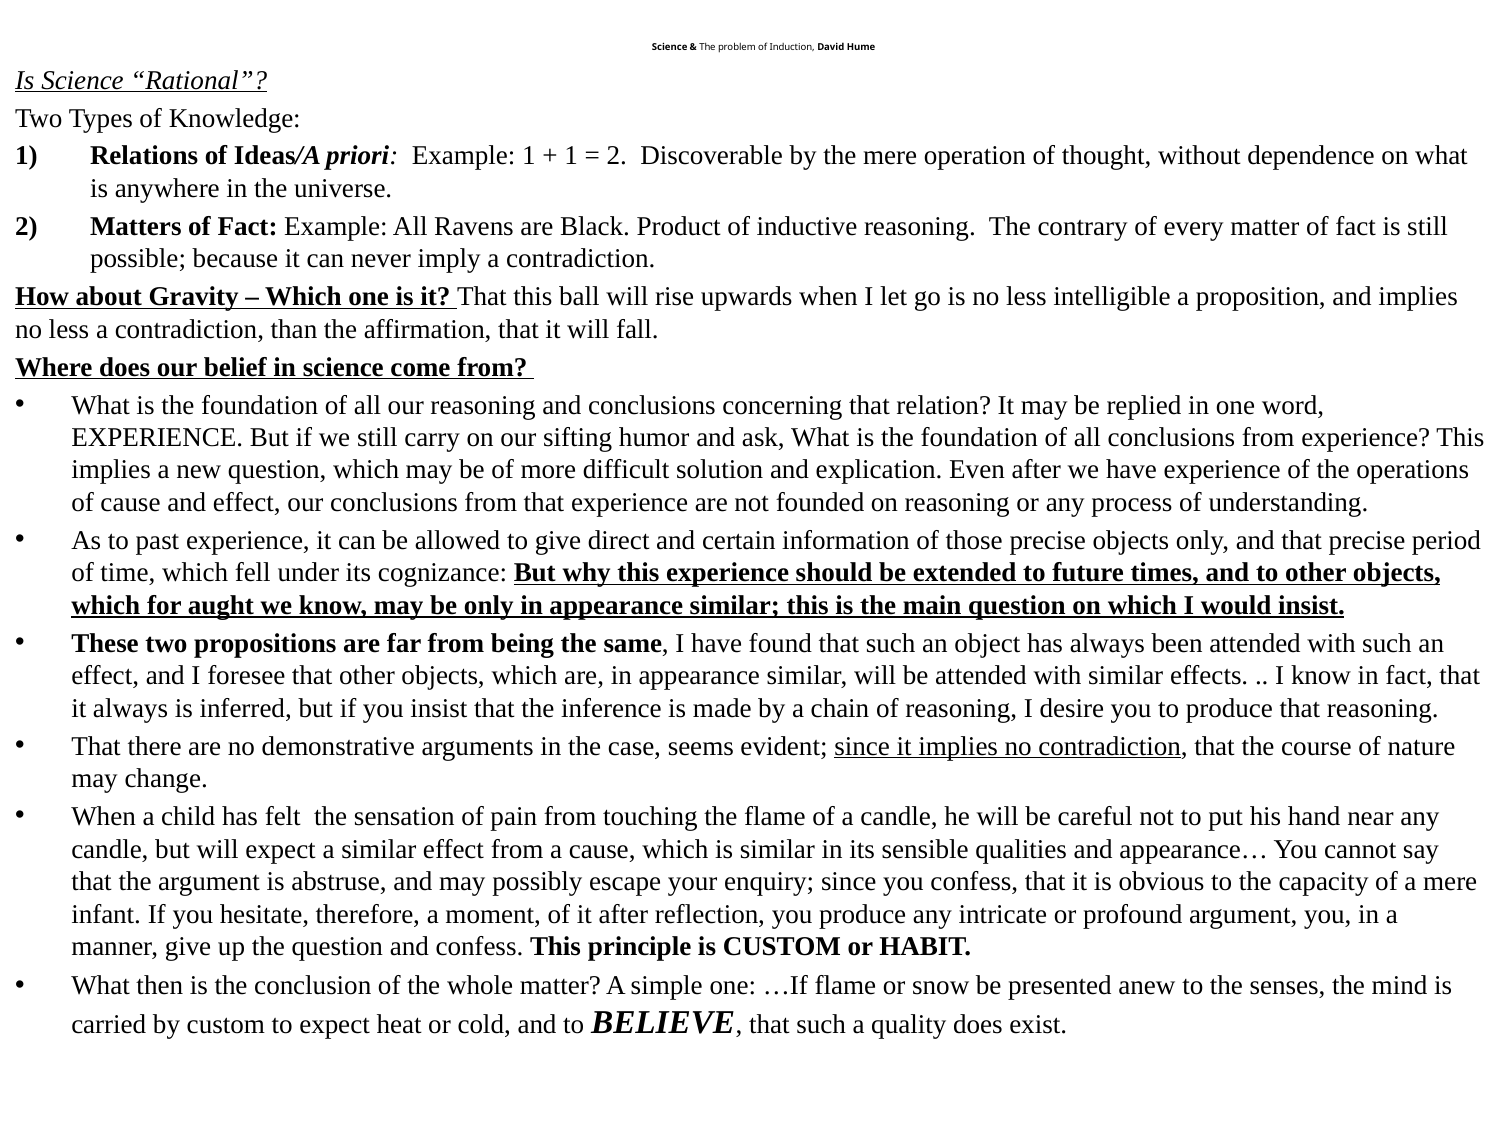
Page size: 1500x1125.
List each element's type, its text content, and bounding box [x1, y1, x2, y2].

list Is Science “Rational”? Two Types of Knowledge: Relations of Ideas/A priori: Example: 1 + 1 = 2. Discoverable by the mere operation of thought, without dependence on what is anywhere in the universe. Matters of Fact: Example: All Ravens are Black. Product of inductive reasoning. The contrary of every matter of fact is still possible; because it can never imply a contradiction. How about Gravity – Which one is it? That this ball will rise upwards when I let go is no less intelligible a proposition, and implies no less a contradiction, than the affirmation, that it will fall. Where does our belief in science come from? What is the foundation of all our reasoning and conclusions concerning that relation? It may be replied in one word, EXPERIENCE. But if we still carry on our sifting humor and ask, What is the foundation of all conclusions from experience? This implies a new question, which may be of more difficult solution and explication. Even after we have experience of the operations of cause and effect, our conclusions from that experience are not founded on reasoning or any process of understanding. As to past experience, it can be allowed to give direct and certain information of those precise objects only, and that precise period of time, which fell under its cognizance: But why this experience should be extended to future times, and to other objects, which for aught we know, may be only in appearance similar; this is the main question on which I would insist. These two propositions are far from being the same, I have found that such an object has always been attended with such an effect, and I foresee that other objects, which are, in appearance similar, will be attended with similar effects. .. I know in fact, that it always is inferred, but if you insist that the inference is made by a chain of reasoning, I desire you to produce that reasoning. That there are no demonstrative arguments in the case, seems evident; since it implies no contradiction, that the course of nature may change. When a child has felt the sensation of pain from touching the flame of a candle, he will be careful not to put his hand near any candle, but will expect a similar effect from a cause, which is similar in its sensible qualities and appearance… You cannot say that the argument is abstruse, and may possibly escape your enquiry; since you confess, that it is obvious to the capacity of a mere infant. If you hesitate, therefore, a moment, of it after reflection, you produce any intricate or profound argument, you, in a manner, give up the question and confess. This principle is CUSTOM or HABIT. What then is the conclusion of the whole matter? A simple one: …If flame or snow be presented anew to the senses, the mind is carried by custom to expect heat or cold, and to BELIEVE, that such a quality does exist. [0, 54, 1500, 1125]
title Science & The problem of Induction, David Hume [100, 19, 1427, 54]
